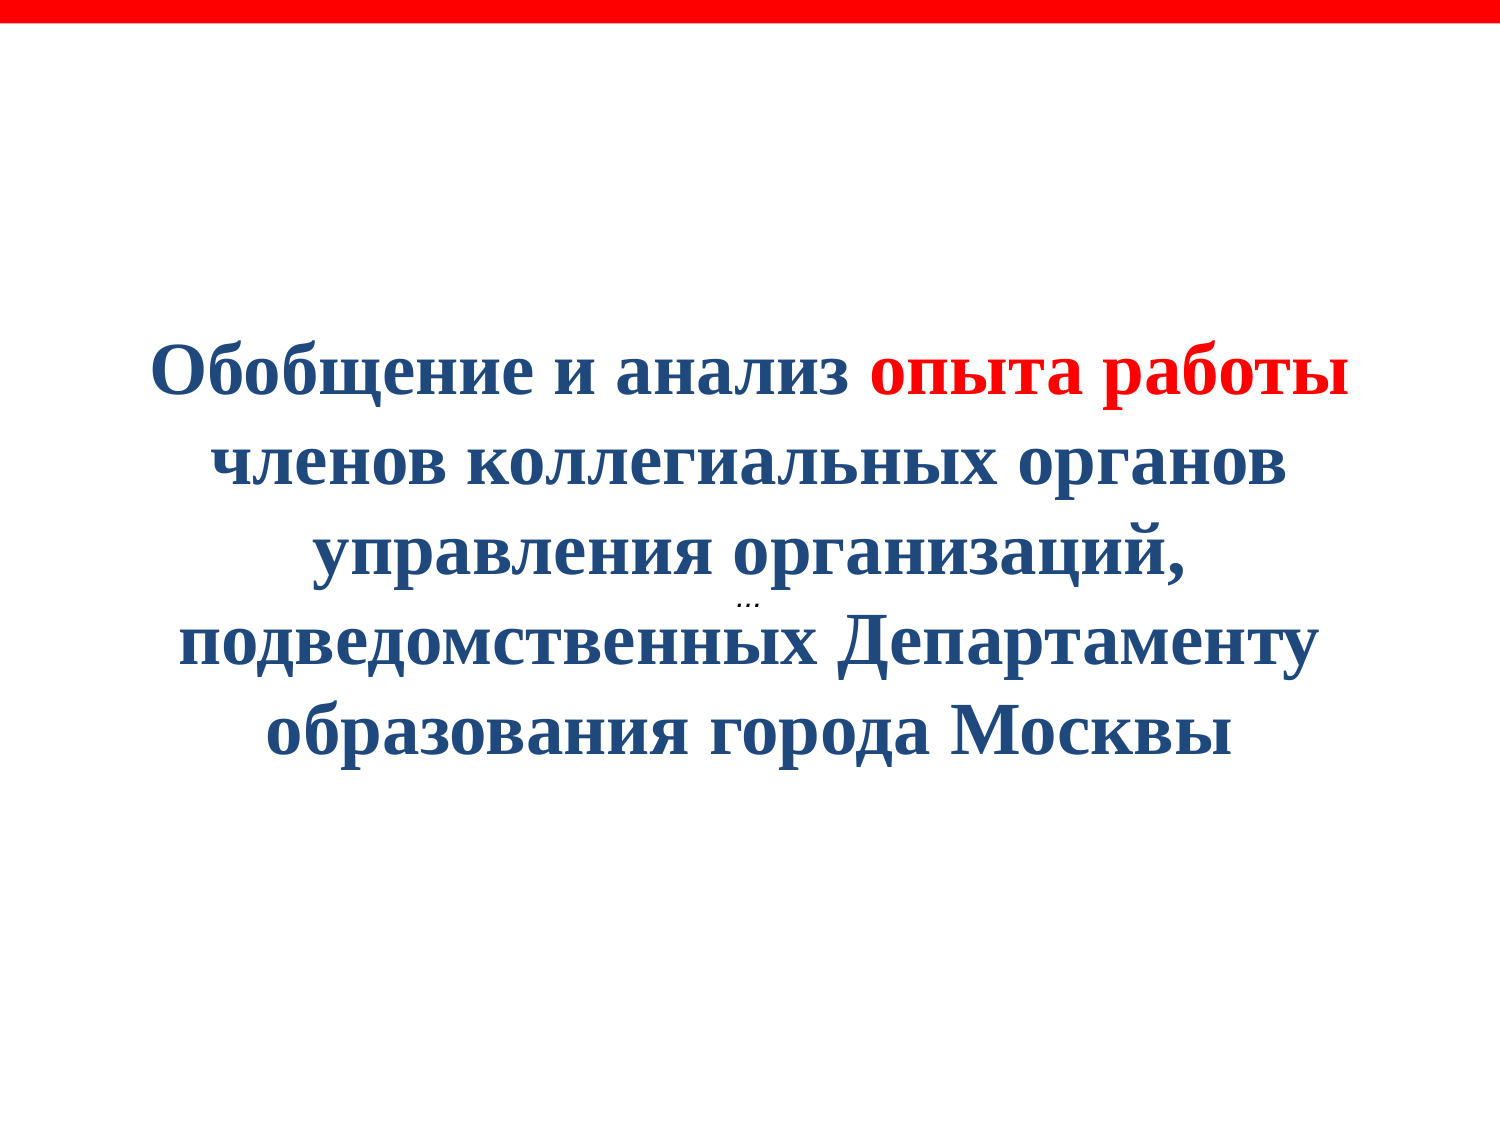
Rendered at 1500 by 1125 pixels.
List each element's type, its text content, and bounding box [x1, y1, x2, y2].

subtitle Обобщение и анализ опыта работы членов коллегиальных органов управления организаций, подведомственных Департаменту образования города Москвы [31, 139, 1468, 1059]
text_box [0, 0, 1500, 25]
